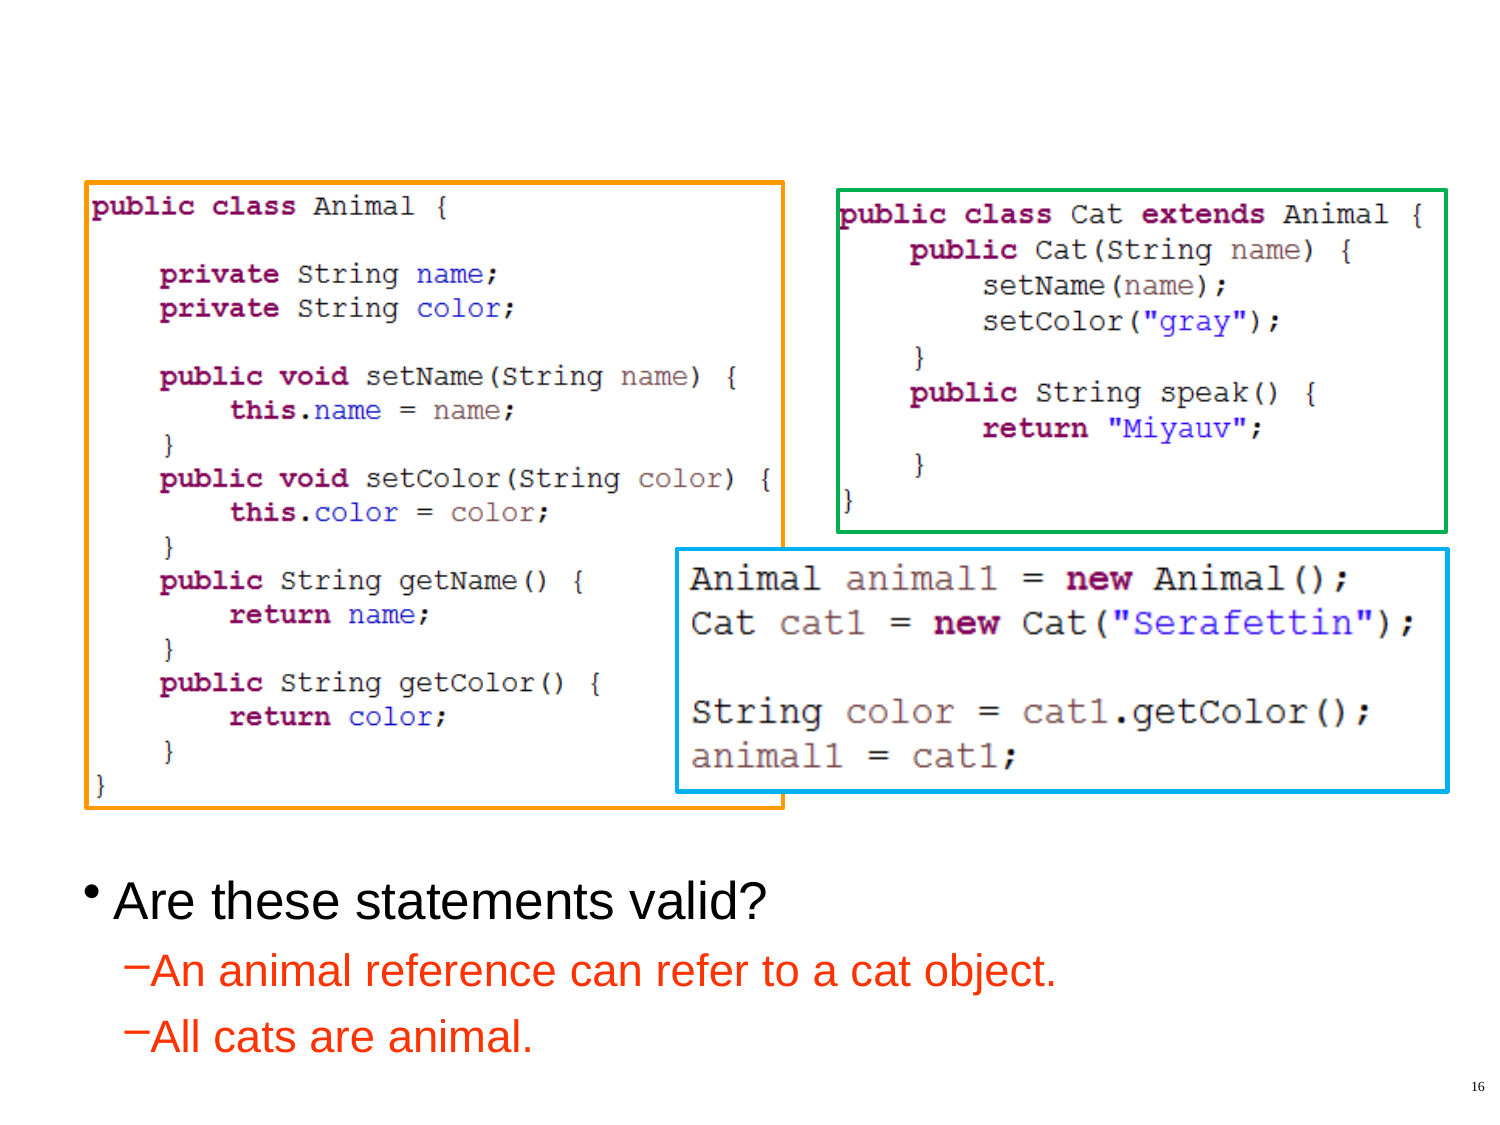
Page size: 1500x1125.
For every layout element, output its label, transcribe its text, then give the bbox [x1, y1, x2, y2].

list Are these statements valid? An animal reference can refer to a cat object. All cats are animal. [67, 184, 1442, 1071]
picture [88, 184, 782, 807]
picture [680, 552, 1444, 788]
slide_number 16 [1186, 1069, 1500, 1125]
picture [839, 191, 1445, 530]
